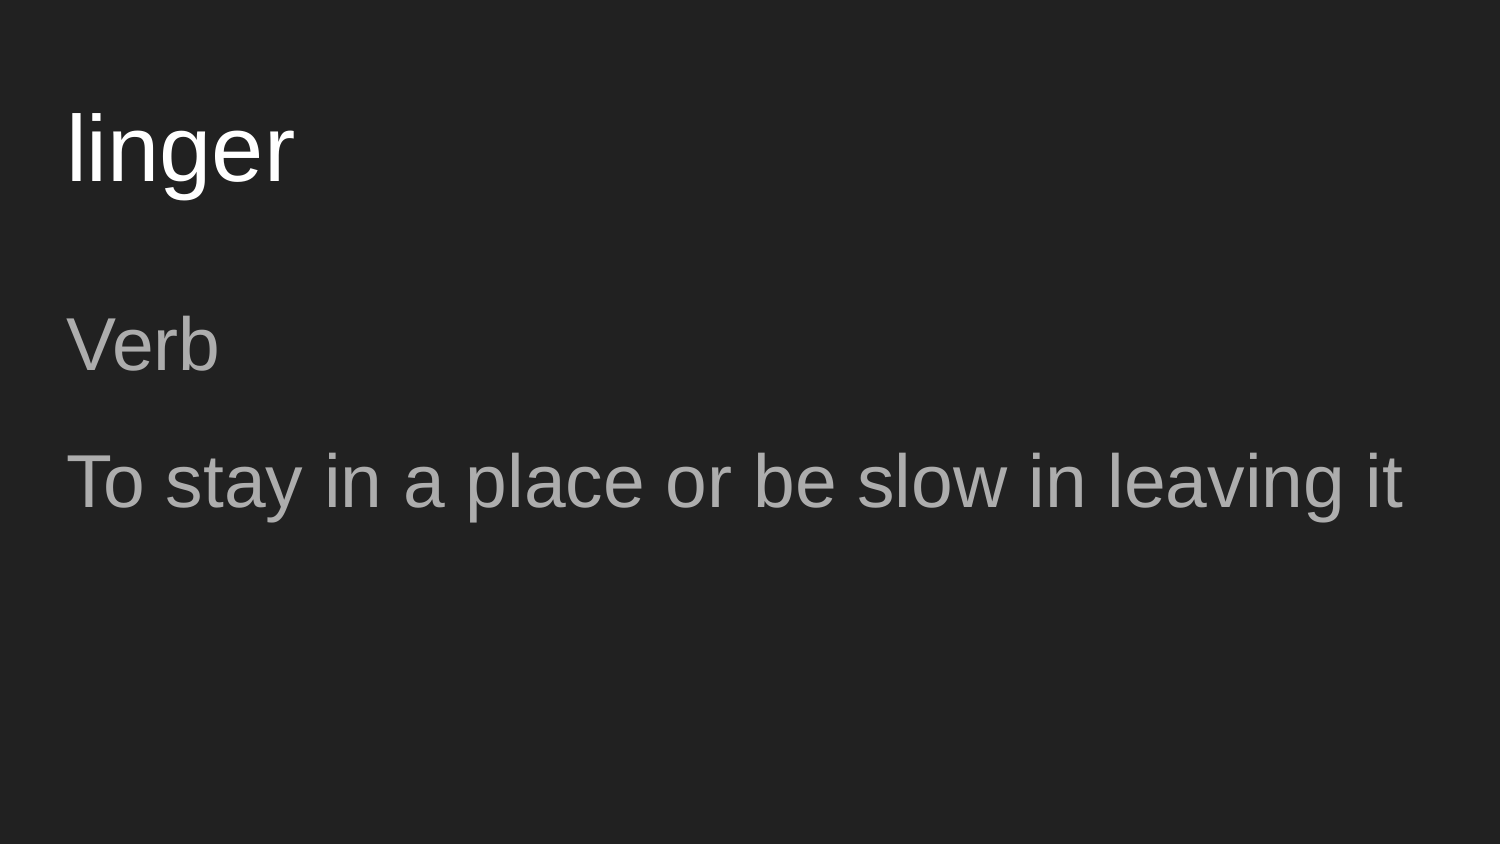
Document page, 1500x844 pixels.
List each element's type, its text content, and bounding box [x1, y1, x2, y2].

list Verb To stay in a place or be slow in leaving it [51, 189, 1449, 750]
title linger [51, 72, 1449, 167]
